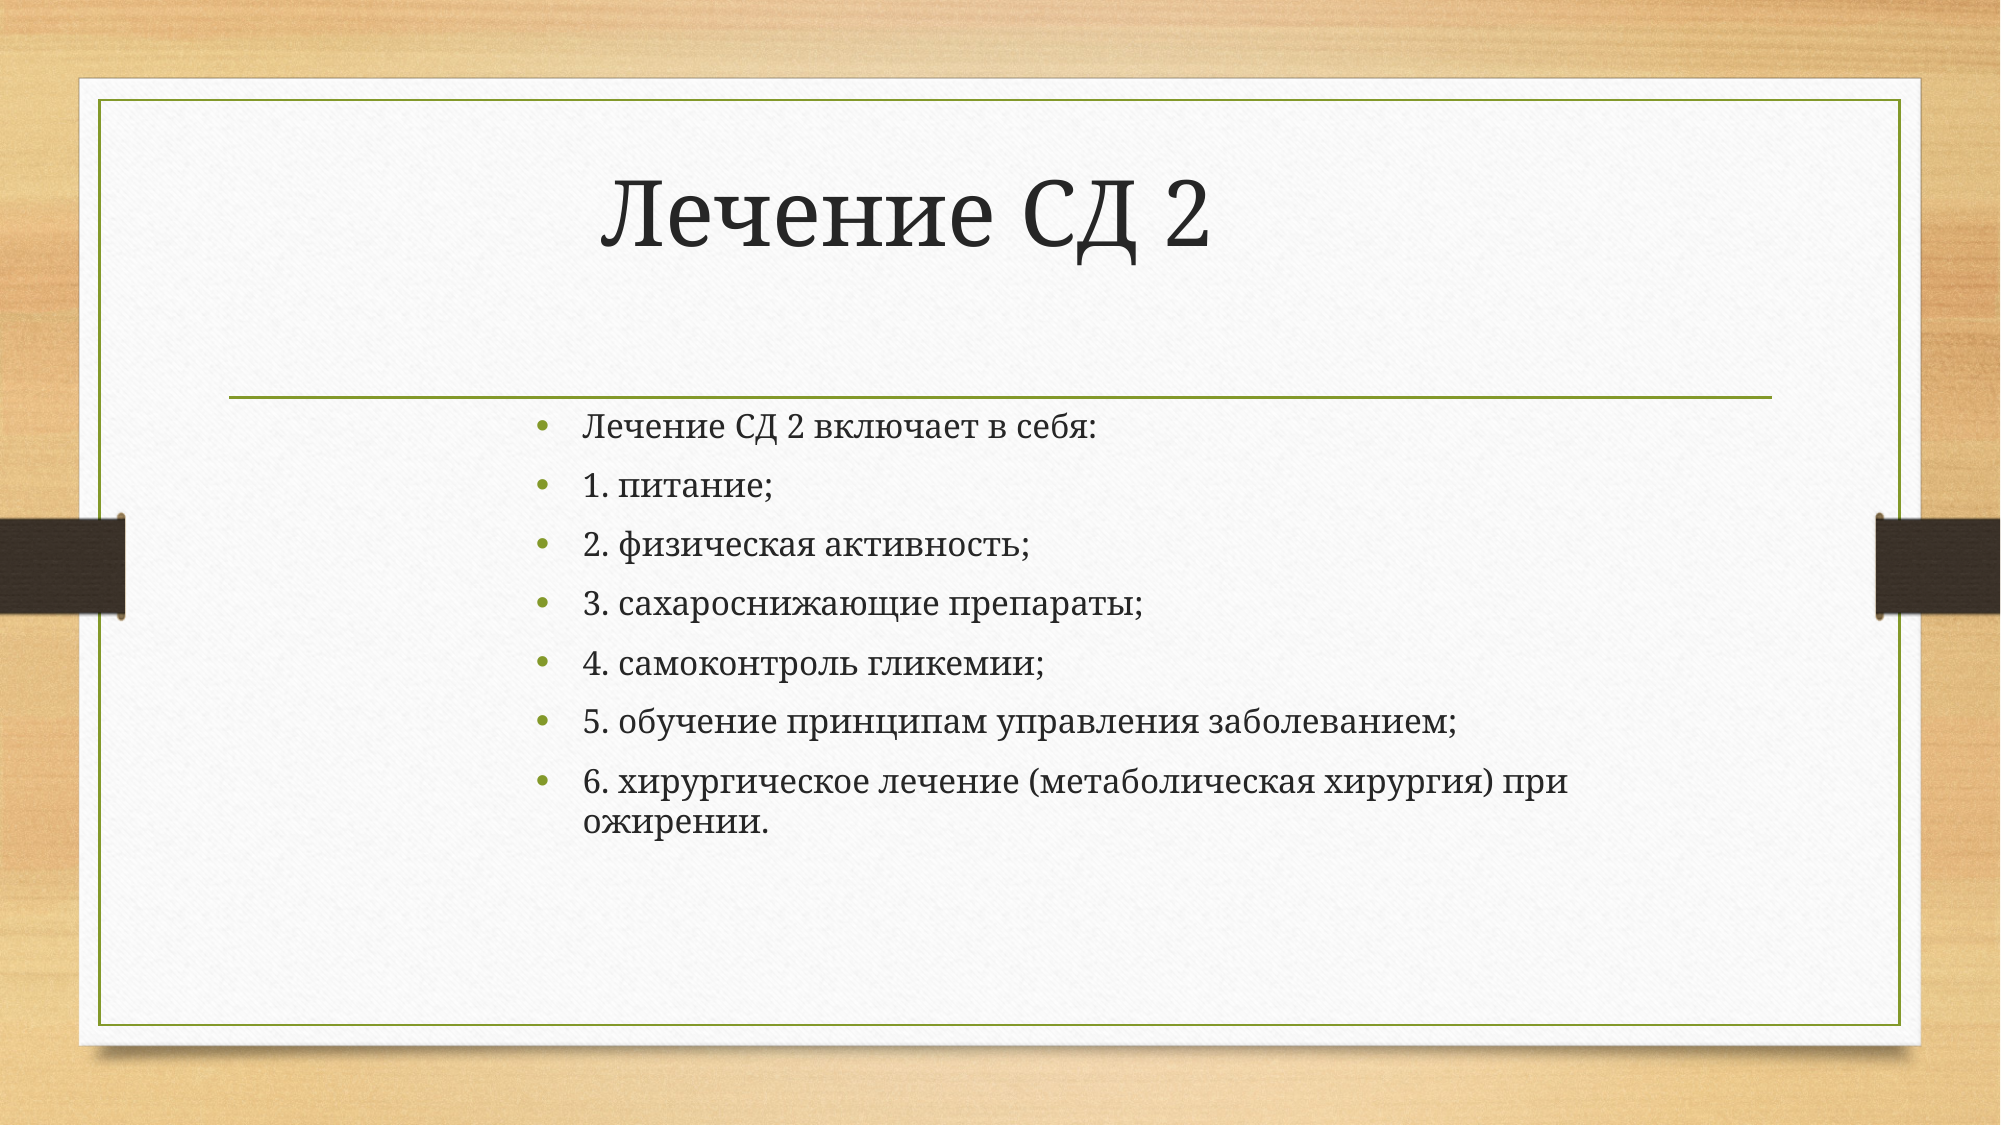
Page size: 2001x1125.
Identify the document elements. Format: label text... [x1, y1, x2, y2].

picture [0, 0, 2001, 1125]
title Лечение СД 2 [120, 103, 1696, 318]
list Лечение СД 2 включает в себя: 1. питание; 2. физическая активность; 3. сахароснижающие препараты; 4. самоконтроль гликемии; 5. обучение принципам управления заболеванием; 6. хирургическое лечение (метаболическая хирургия) при ожирении. [520, 397, 1631, 1031]
